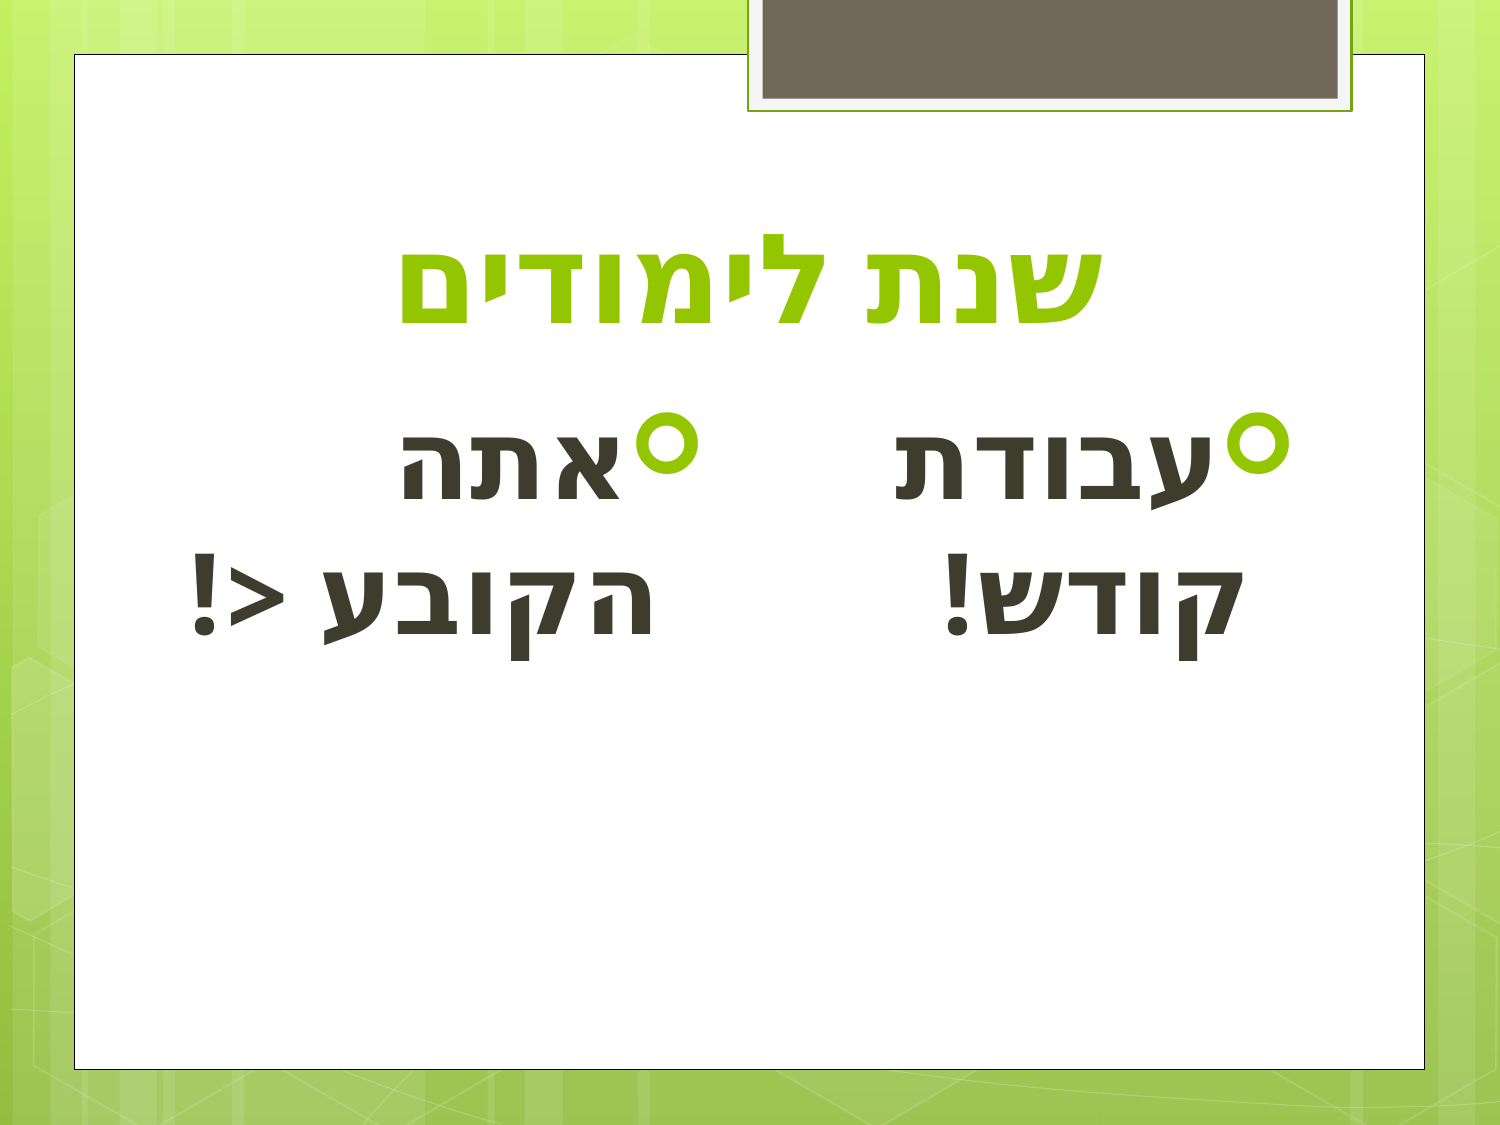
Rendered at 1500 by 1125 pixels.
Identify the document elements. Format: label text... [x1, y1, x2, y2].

title שנת לימודים [171, 168, 1324, 357]
list עבודת קודש! [761, 379, 1323, 953]
list אתה הקובע <! [100, 379, 732, 953]
